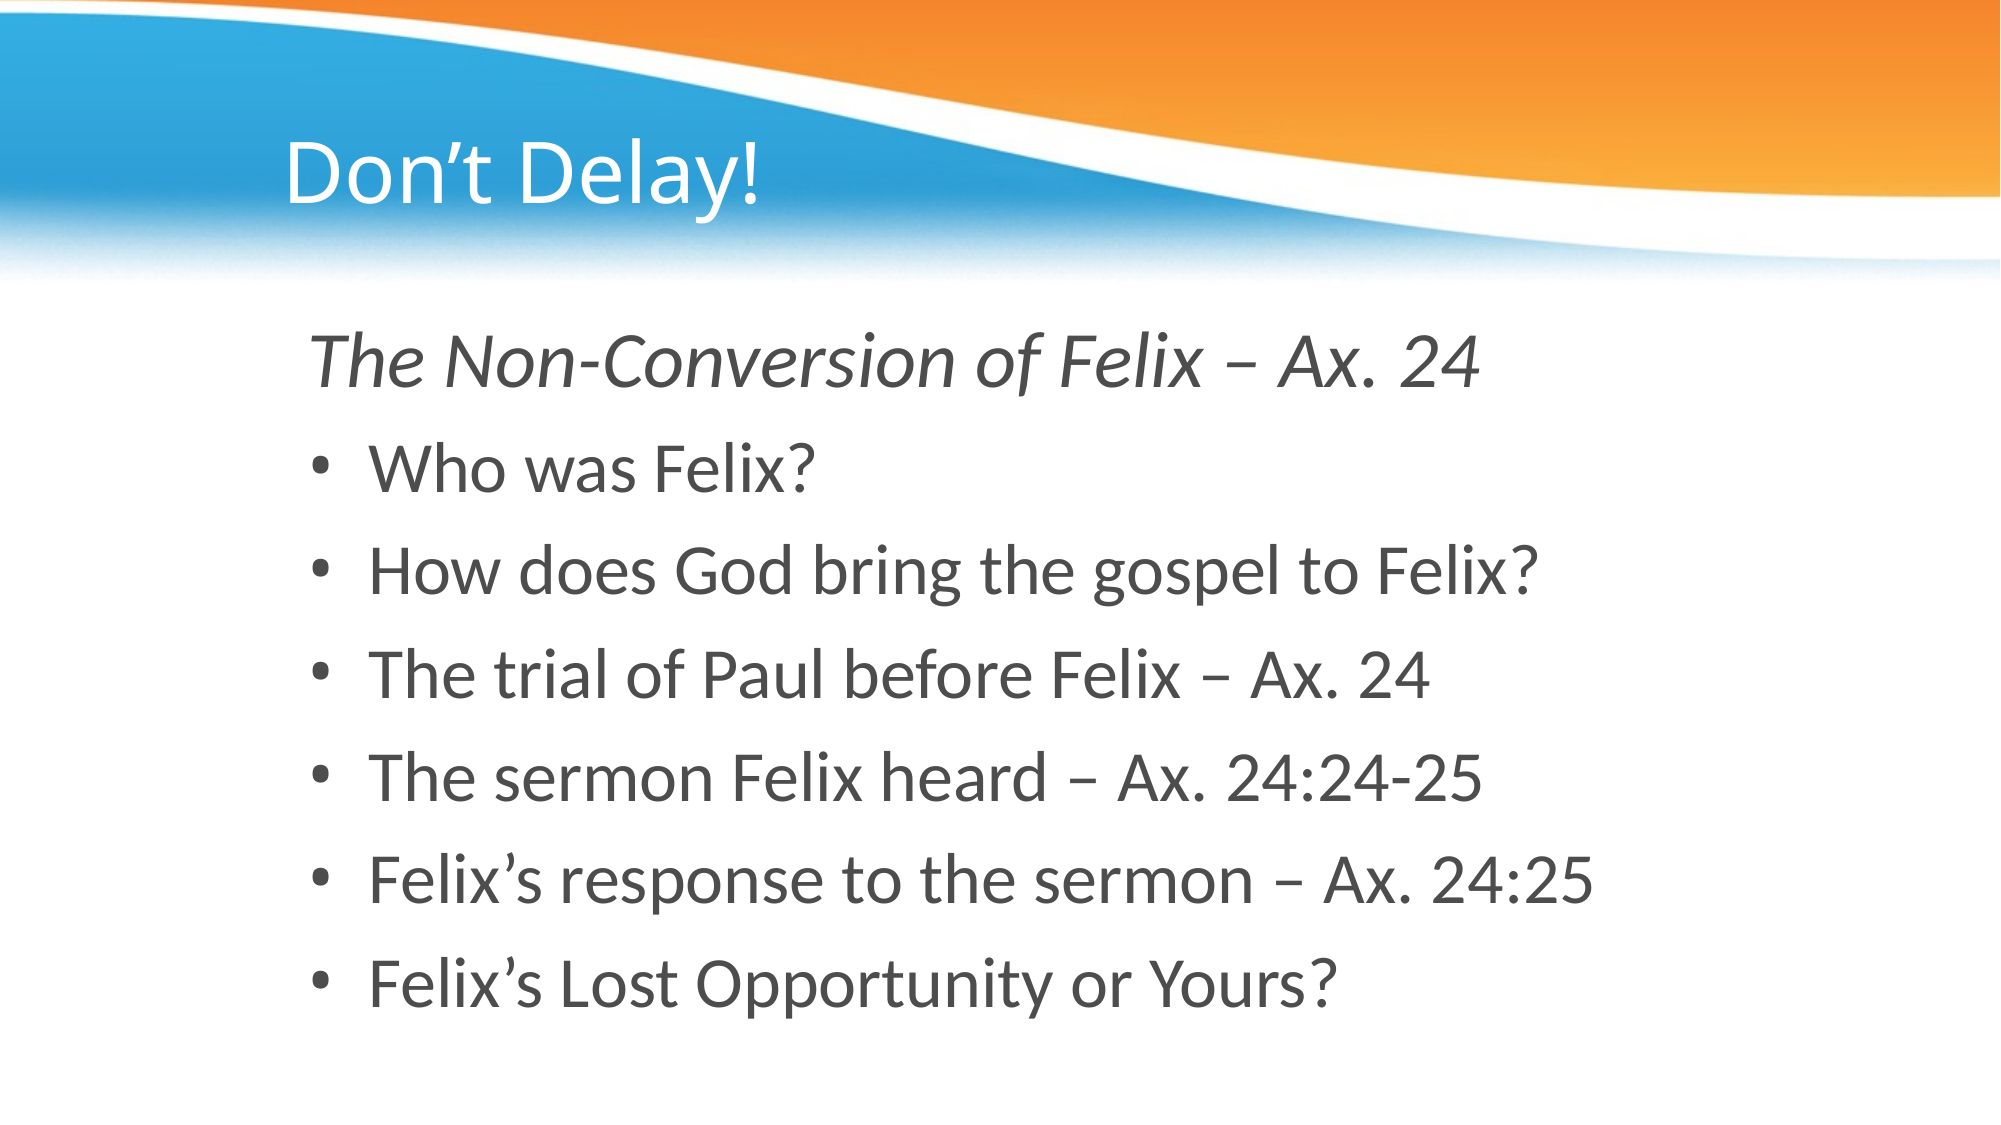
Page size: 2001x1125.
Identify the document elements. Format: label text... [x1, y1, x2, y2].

list The Non-Conversion of Felix – Ax. 24 Who was Felix? How does God bring the gospel to Felix? The trial of Paul before Felix – Ax. 24 The sermon Felix heard – Ax. 24:24-25 Felix’s response to the sermon – Ax. 24:25 Felix’s Lost Opportunity or Yours? [299, 299, 1701, 1101]
picture [0, 0, 2001, 1125]
title Don’t Delay! [274, 110, 1726, 229]
